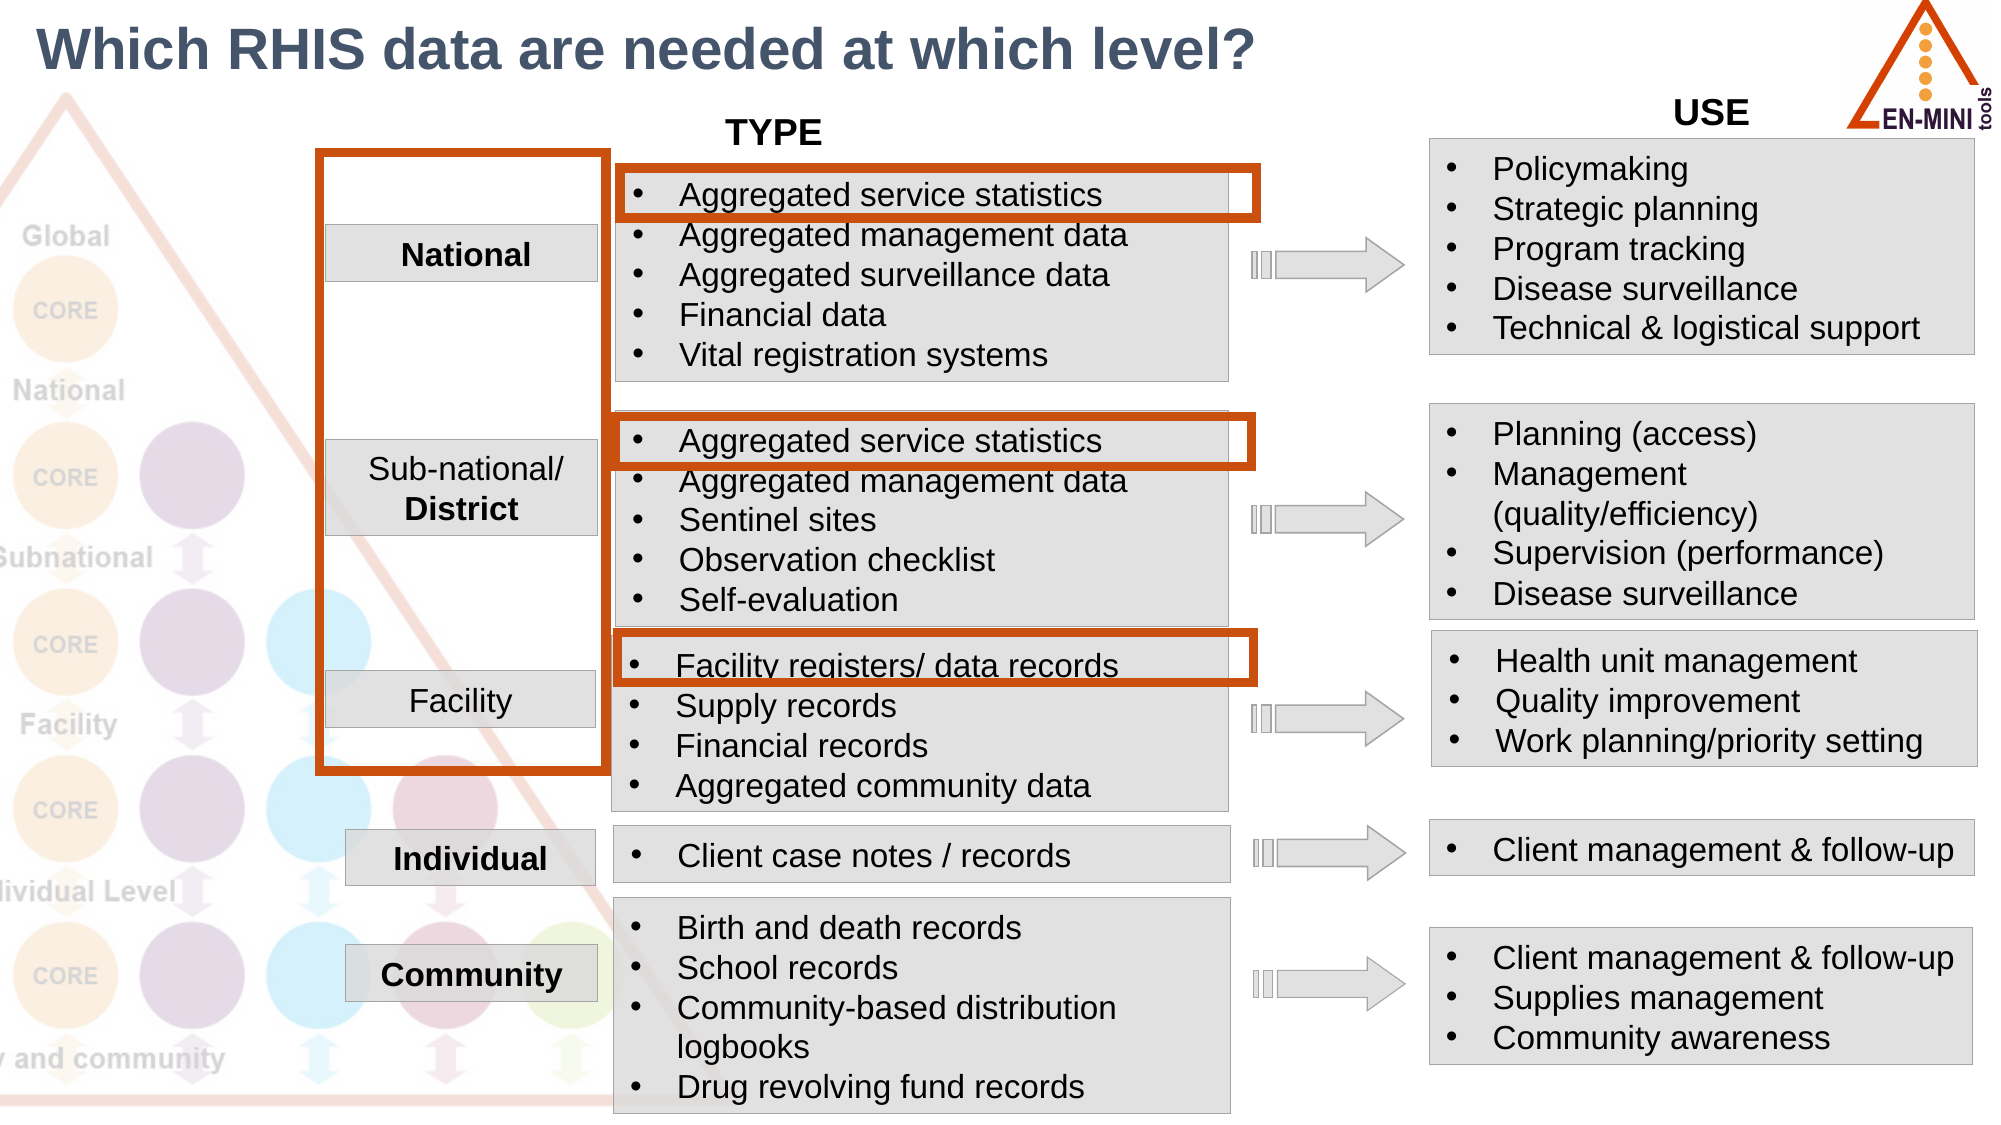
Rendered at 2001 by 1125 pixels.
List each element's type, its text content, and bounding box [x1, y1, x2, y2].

text_box Aggregated service statistics Aggregated management data Sentinel sites Observation checklist Self-evaluation [739, 410, 1229, 415]
text_box TYPE [739, 99, 840, 162]
text_box [1261, 505, 1271, 533]
text_box [1251, 505, 1257, 533]
text_box [1253, 970, 1259, 998]
text_box [739, 415, 1253, 467]
list Which RHIS data are needed at which level? [21, 11, 1827, 150]
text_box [325, 630, 1978, 815]
text_box [1263, 839, 1273, 867]
text_box [1275, 237, 1405, 293]
text_box [1253, 839, 1259, 867]
text_box Aggregated service statistics Aggregated management data Aggregated surveillance data Financial data Vital registration systems [739, 219, 1229, 382]
text_box [1261, 251, 1272, 279]
text_box Planning (access) Management (quality/efficiency) Supervision (performance) Disease surveillance [1429, 403, 1975, 620]
picture [1846, 0, 1992, 131]
text_box [1276, 955, 1407, 1012]
text_box [1275, 491, 1404, 547]
text_box [739, 167, 1258, 219]
text_box Client management & follow-up [1429, 819, 1975, 876]
text_box Policymaking Strategic planning Program tracking Disease surveillance Technical & logistical support [1429, 138, 1975, 355]
text_box USE [1656, 80, 1767, 142]
picture [0, 92, 739, 1121]
text_box [1277, 825, 1406, 881]
text_box Birth and death records School records Community-based distribution logbooks Drug revolving fund records [739, 897, 1231, 1114]
text_box Client case notes / records [739, 825, 1231, 883]
text_box [1252, 251, 1257, 279]
text_box Client management & follow-up Supplies management Community awareness [1429, 927, 1973, 1065]
text_box [1263, 970, 1273, 998]
text_box Aggregated service statistics Aggregated management data Sentinel sites Observation checklist Self-evaluation [739, 467, 1229, 627]
